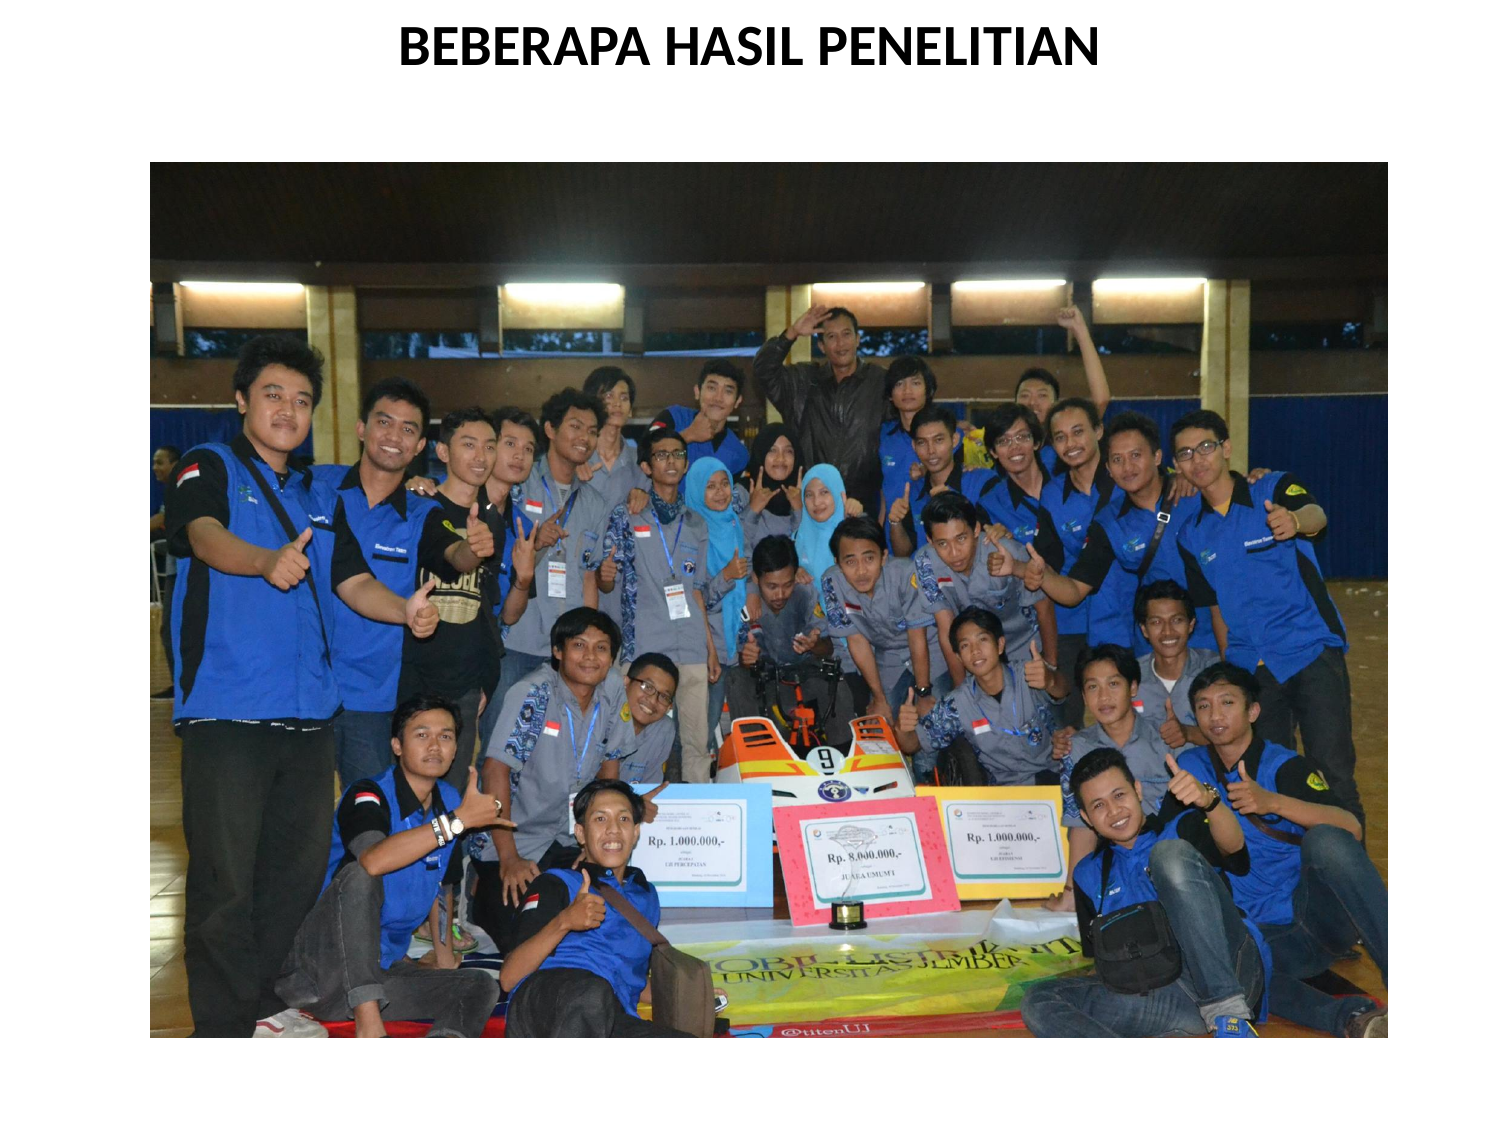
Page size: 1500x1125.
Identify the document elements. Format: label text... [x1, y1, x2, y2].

text_box BEBERAPA HASIL PENELITIAN [0, 0, 1500, 85]
picture [149, 162, 1388, 1038]
